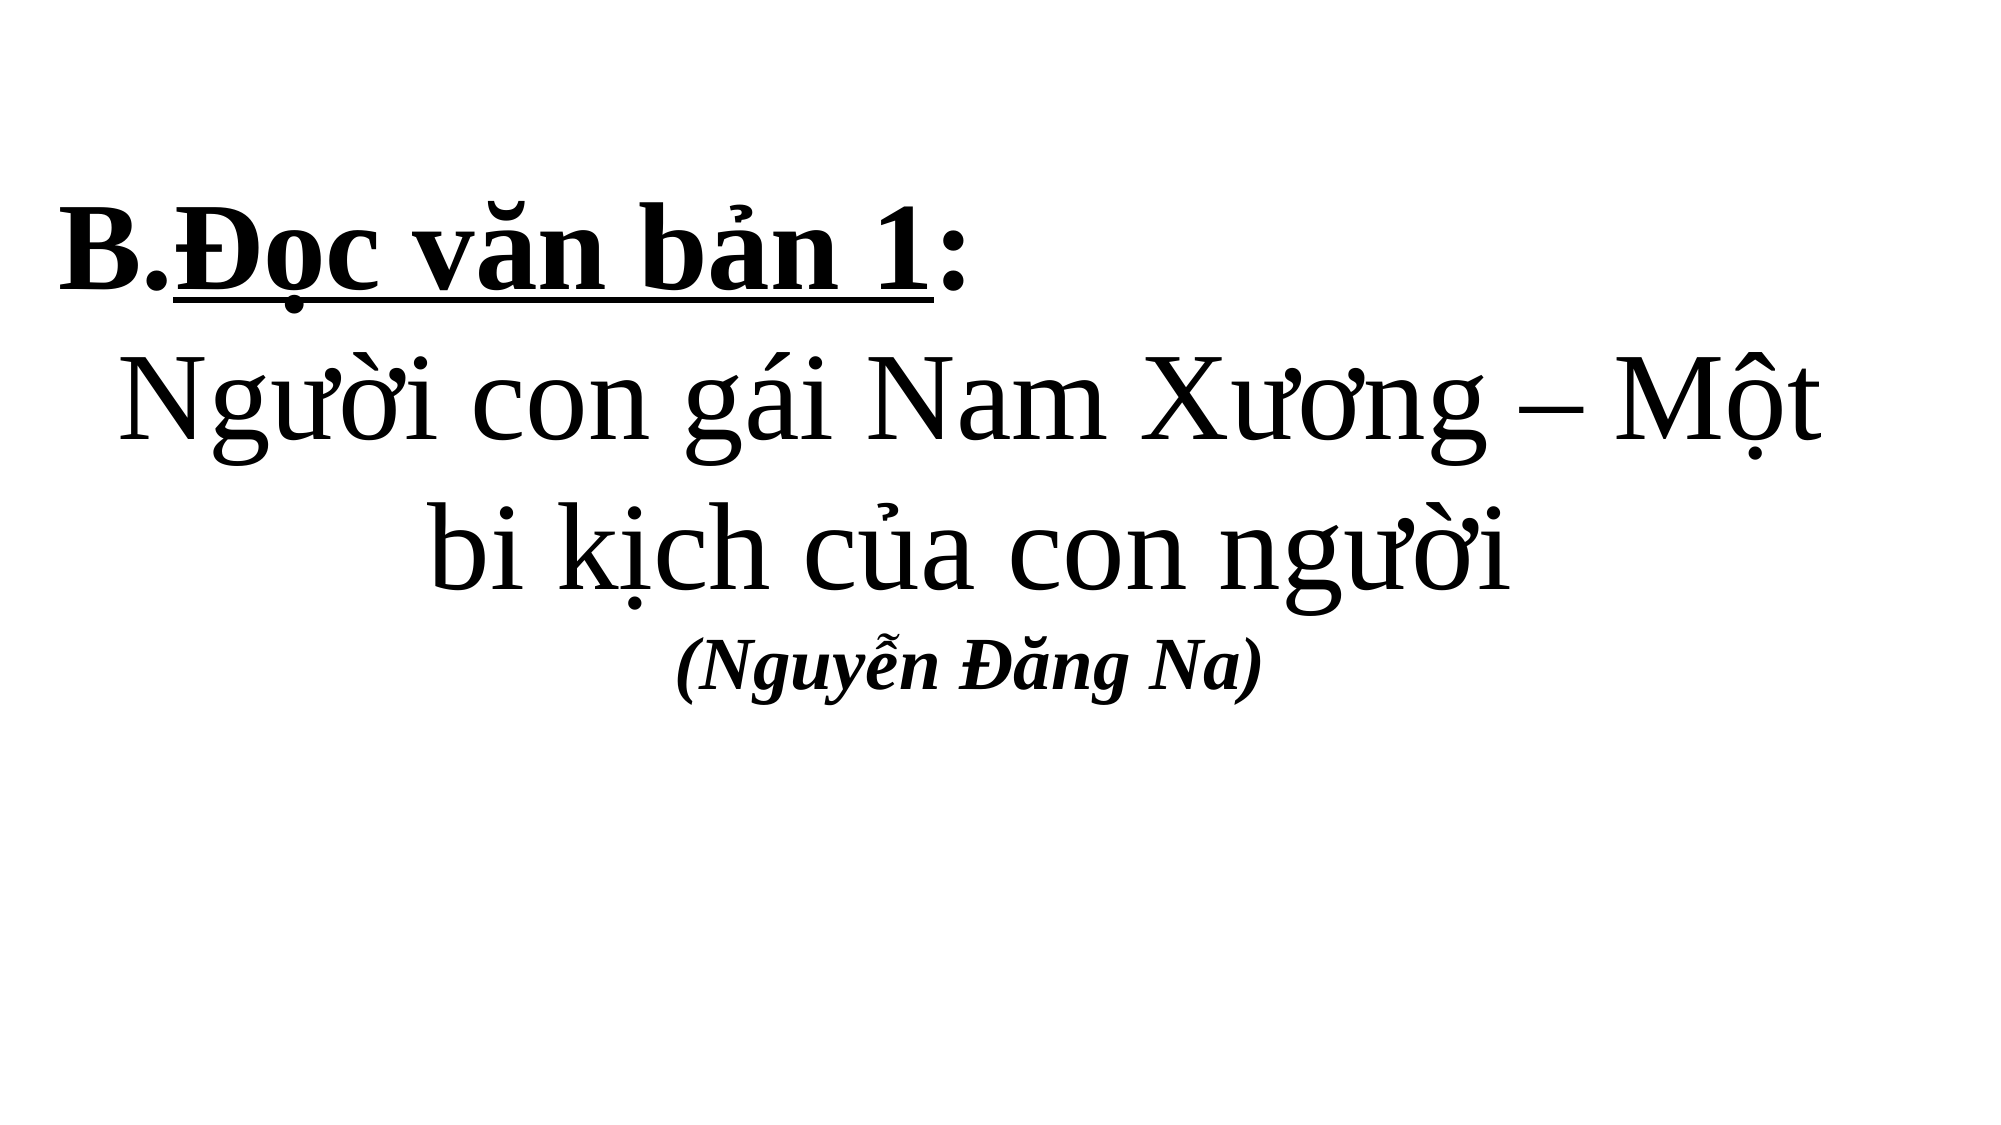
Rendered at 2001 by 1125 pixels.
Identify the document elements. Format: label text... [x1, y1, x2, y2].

text_box B.Đọc văn bản 1: Người con gái Nam Xương – Một bi kịch của con người (Nguyễn Đăng Na) [38, 73, 1903, 796]
